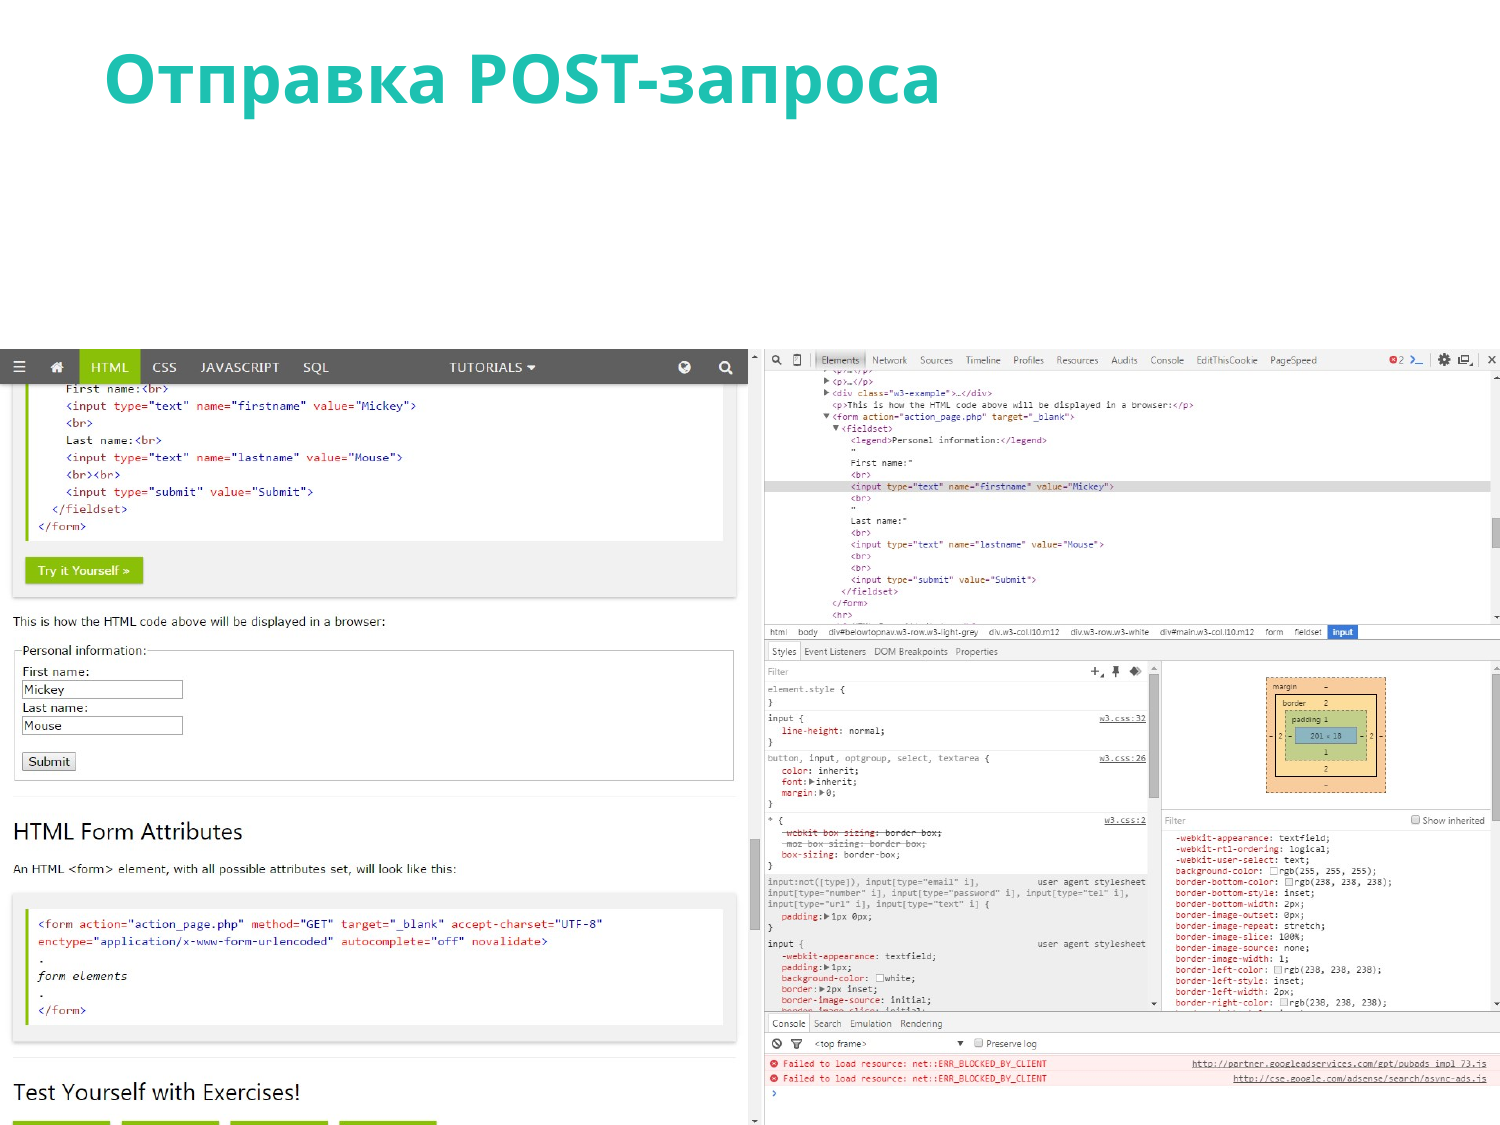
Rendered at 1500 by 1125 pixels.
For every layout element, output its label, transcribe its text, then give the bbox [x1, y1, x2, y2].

title Отправка POST-запроса [88, 37, 1383, 126]
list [0, 349, 1500, 1125]
